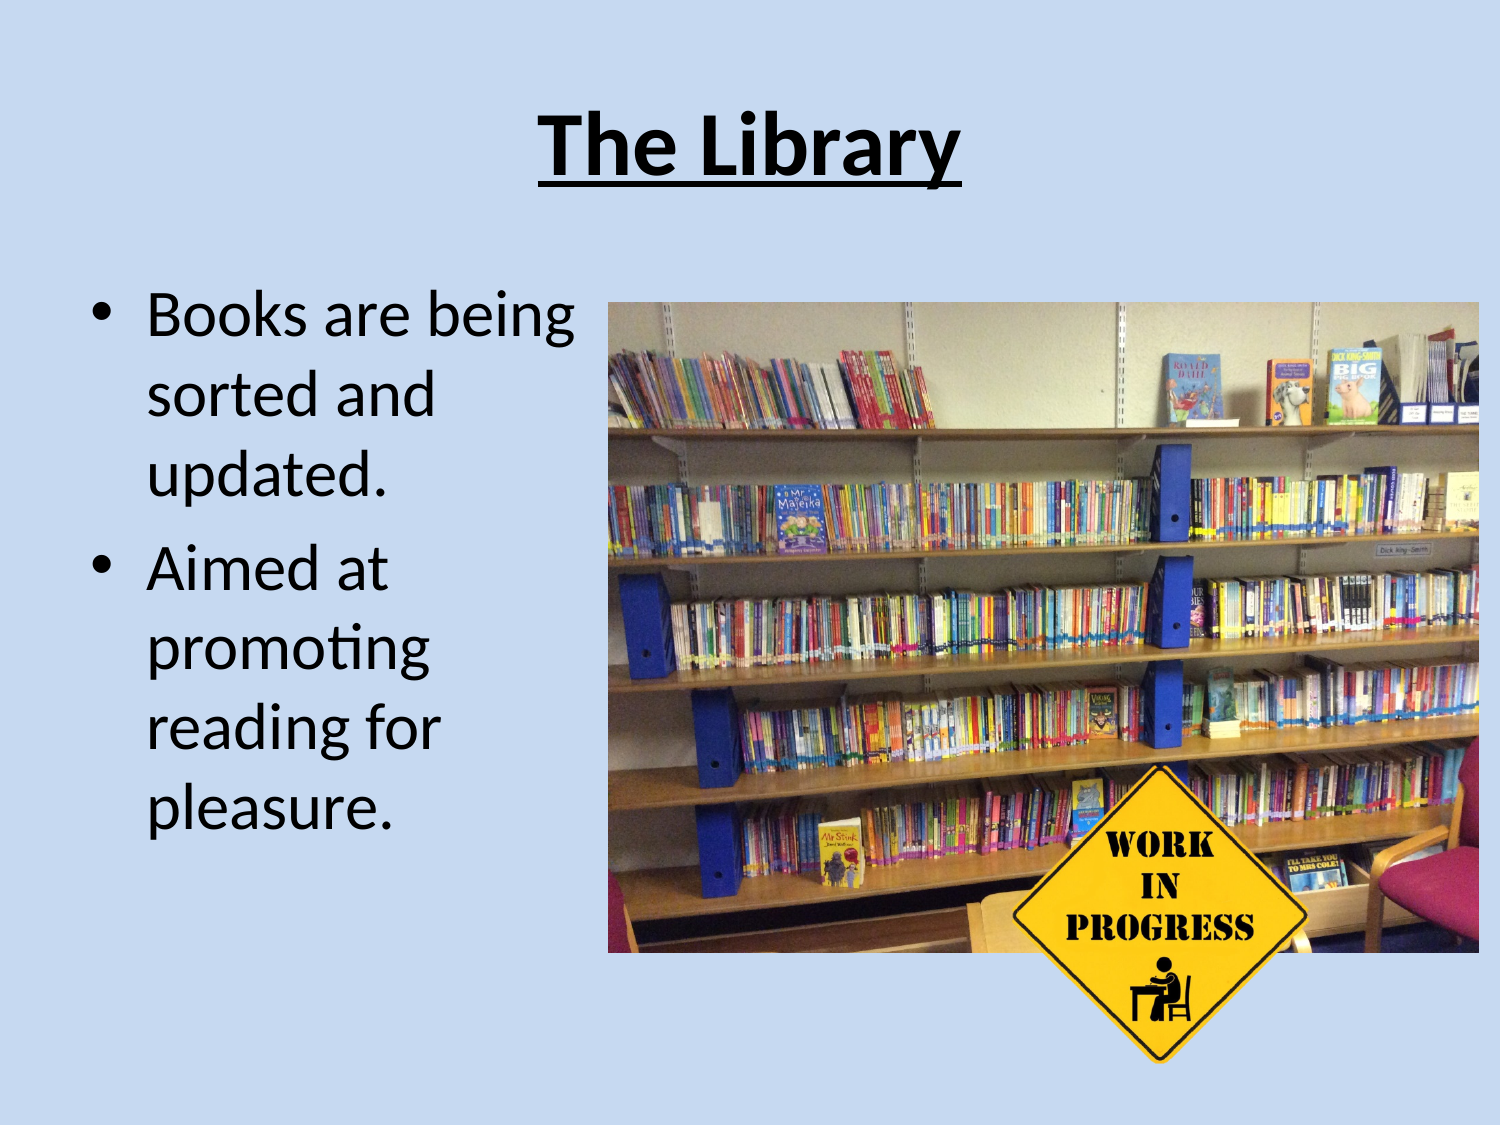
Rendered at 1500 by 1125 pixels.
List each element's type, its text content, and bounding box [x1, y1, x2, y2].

list Books are being sorted and updated. Aimed at promoting reading for pleasure. [75, 262, 621, 1005]
picture [608, 302, 1479, 1064]
title The Library [75, 45, 1425, 233]
